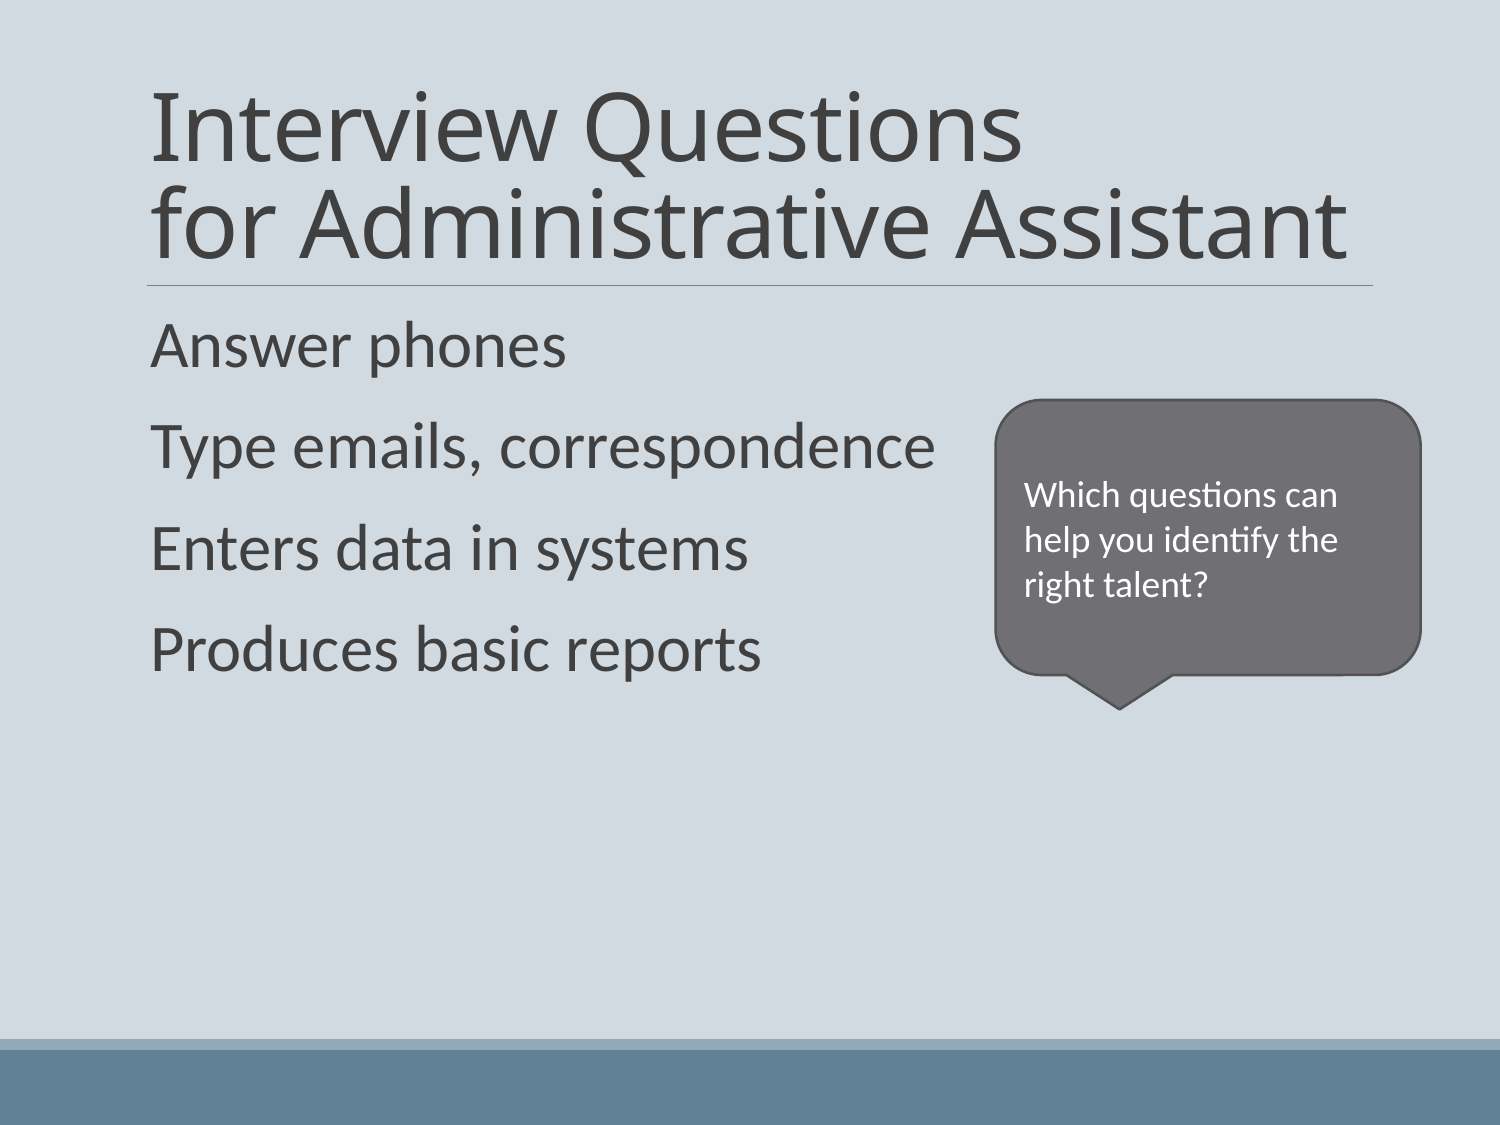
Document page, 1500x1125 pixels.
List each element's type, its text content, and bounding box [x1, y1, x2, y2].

title Interview Questions for Administrative Assistant [135, 47, 1373, 285]
text_box Which questions can help you identify the right talent? [994, 398, 1422, 711]
list Answer phones Type emails, correspondence Enters data in systems Produces basic reports [135, 302, 1000, 963]
